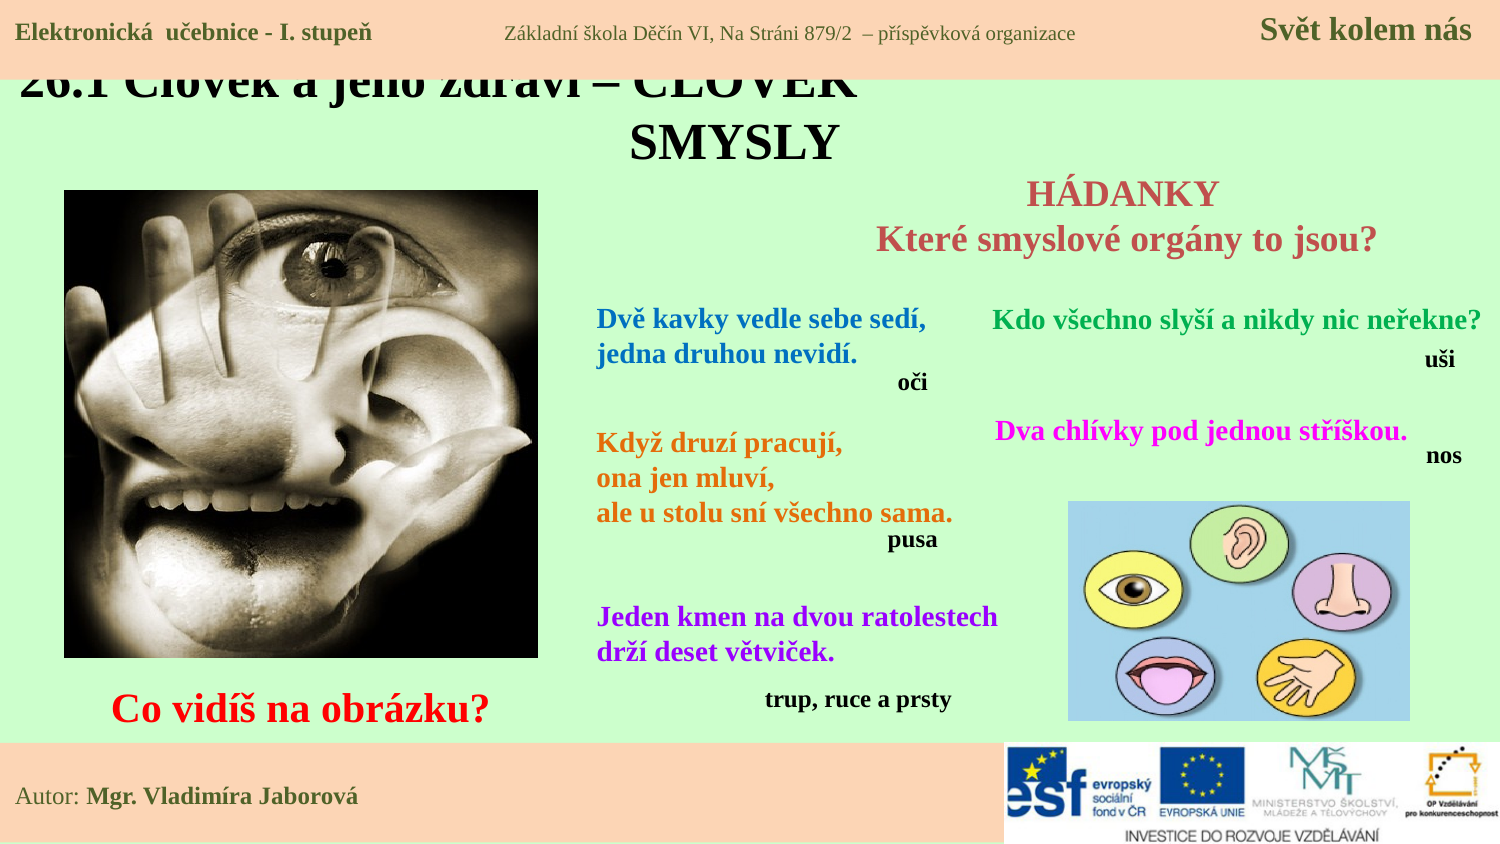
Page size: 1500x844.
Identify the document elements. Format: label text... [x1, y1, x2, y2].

text_box HÁDANKY Které smyslové orgány to jsou? [844, 161, 1411, 267]
text_box oči [882, 357, 943, 403]
text_box Když druzí pracují, ona jen mluví, ale u stolu sní všechno sama. [581, 416, 969, 536]
picture [1068, 501, 1411, 722]
text_box Dva chlívky pod jednou stříškou. [980, 403, 1423, 454]
text_box Dvě kavky vedle sebe sedí, jedna druhou nevidí. [581, 291, 942, 377]
text_box Jeden kmen na dvou ratolestech drží deset větviček. [581, 590, 1014, 675]
text_box Elektronická učebnice - I. stupeň Základní škola Děčín VI, Na Stráni 879/2 – příspěvková organizace Svět kolem nás [0, 0, 1500, 80]
text_box Autor: Mgr. Vladimíra Jaborová [0, 742, 1002, 843]
text_box nos [1411, 431, 1478, 477]
picture [1003, 742, 1500, 844]
text_box uši [1410, 334, 1471, 380]
text_box pusa [873, 514, 953, 560]
title 26.1 Člověk a jeho zdraví – ČLOVĚK SMYSLY [4, 80, 943, 198]
text_box Co vidíš na obrázku? [96, 673, 507, 738]
text_box trup, ruce a prsty [749, 675, 978, 721]
picture [64, 190, 538, 659]
text_box Kdo všechno slyší a nikdy nic neřekne? [977, 293, 1498, 343]
